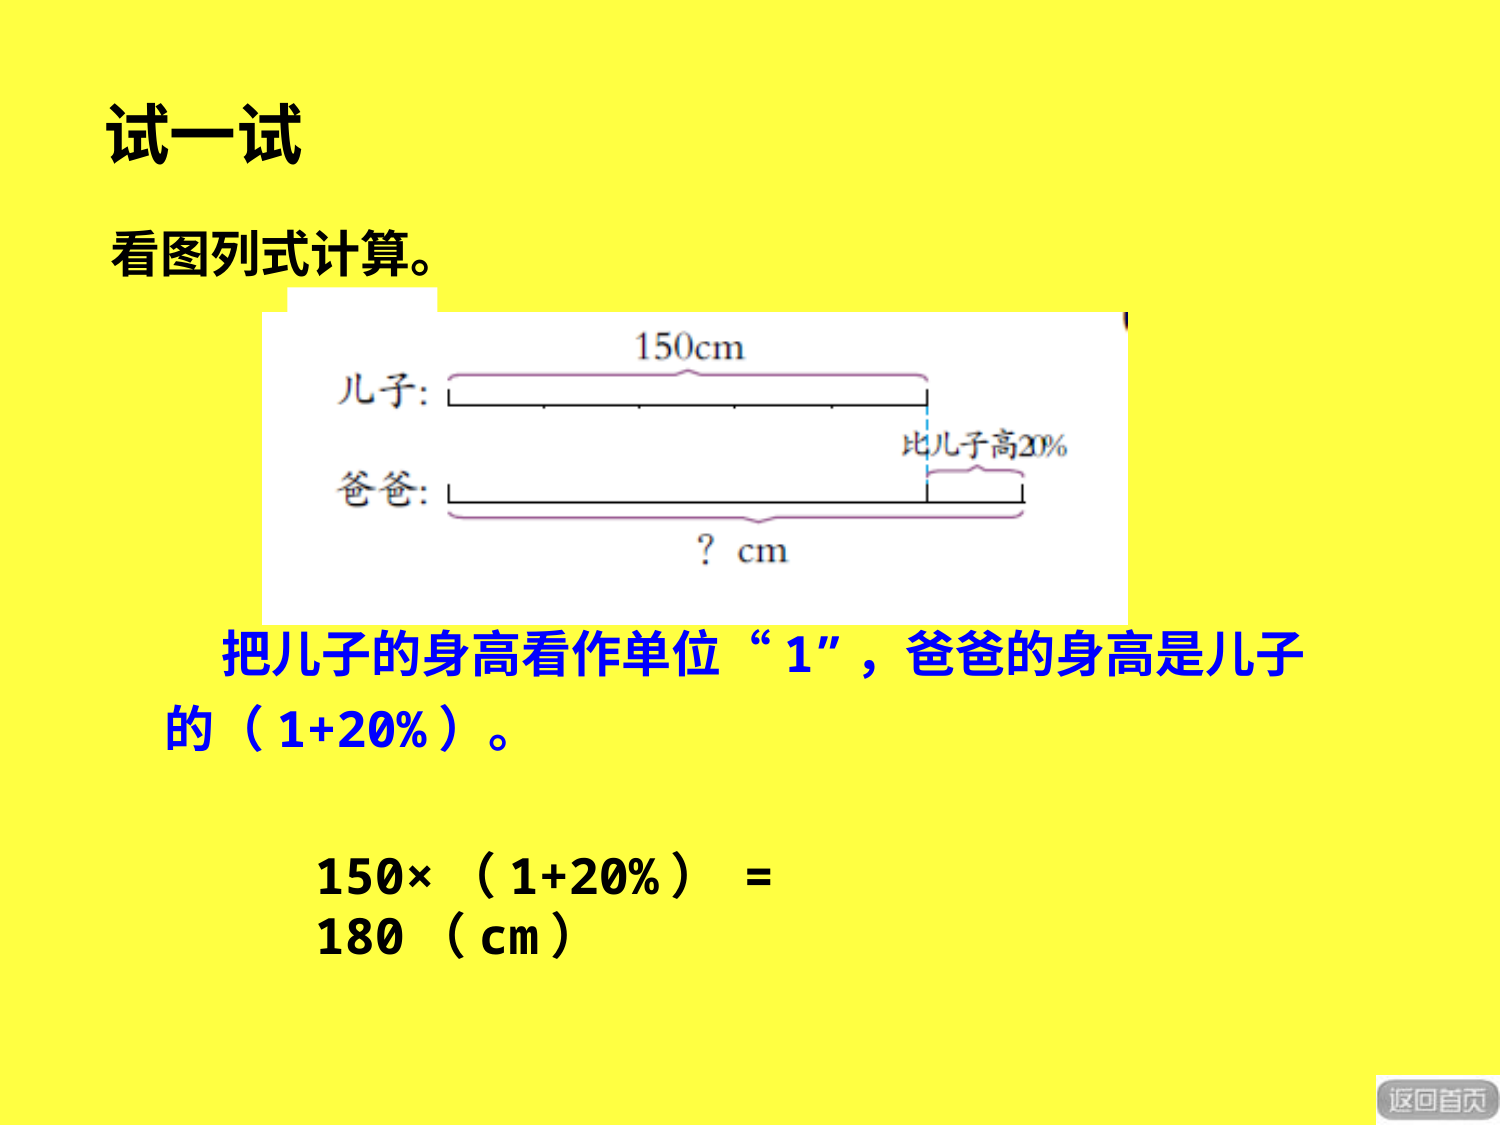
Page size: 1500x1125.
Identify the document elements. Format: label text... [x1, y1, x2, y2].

text_box 150×（1+20%） = 180（cm） [299, 837, 1050, 973]
text_box 把儿子的身高看作单位“1”，爸爸的身高是儿子的（1+20%）。 [150, 599, 1325, 765]
picture [1375, 1075, 1500, 1125]
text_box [262, 287, 1129, 625]
text_box 试一试 [88, 88, 620, 177]
text_box 看图列式计算。 [95, 215, 487, 291]
